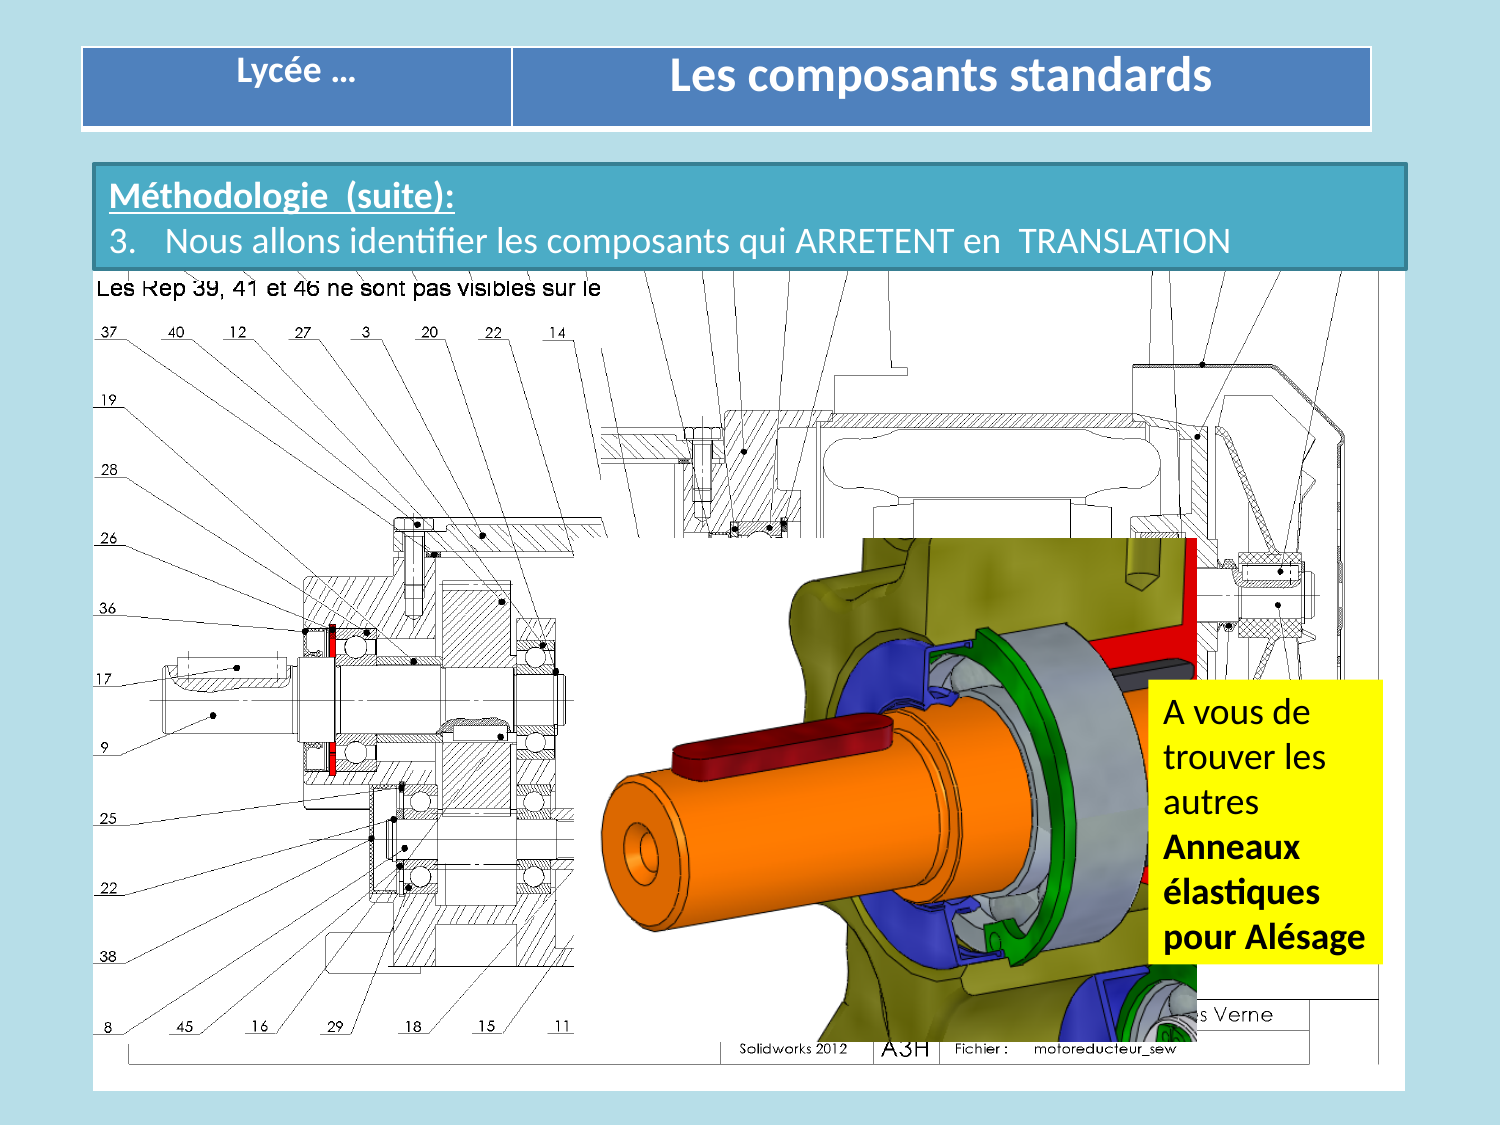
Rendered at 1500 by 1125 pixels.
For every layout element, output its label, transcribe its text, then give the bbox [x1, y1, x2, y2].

table_header Les composants standards [513, 48, 1370, 126]
picture [93, 163, 1405, 1092]
table_header Lycée … [83, 48, 511, 126]
